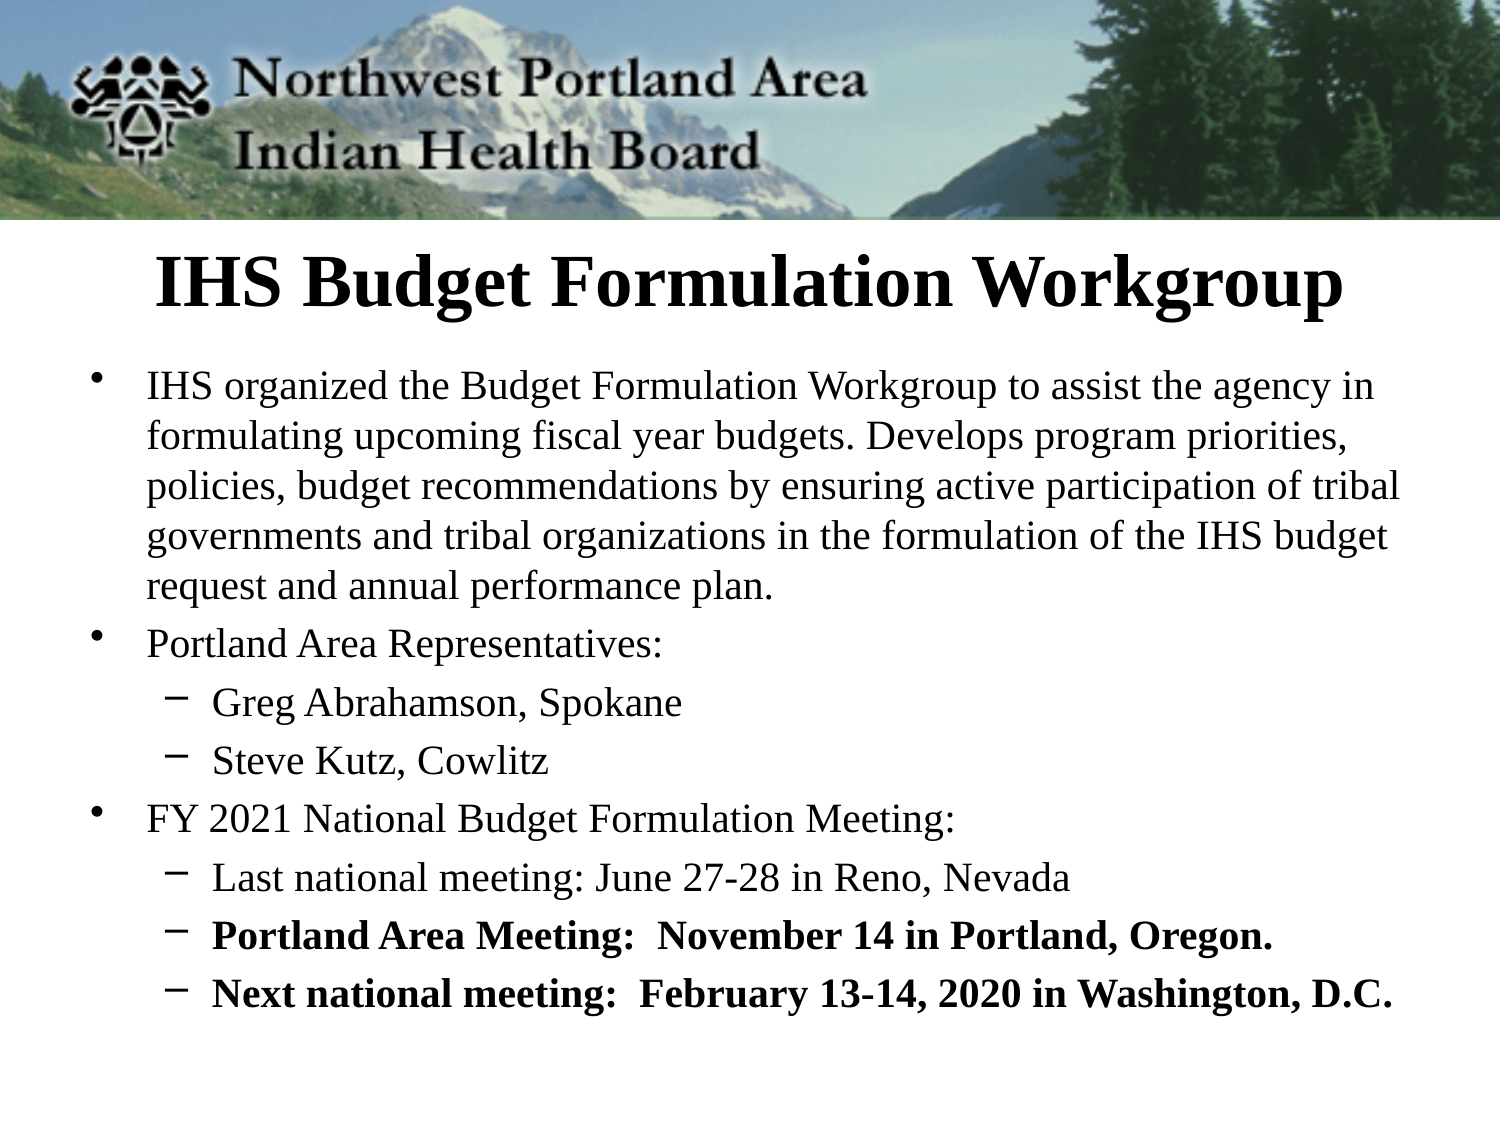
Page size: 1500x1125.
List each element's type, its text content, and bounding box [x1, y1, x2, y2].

picture [0, 0, 1500, 220]
list IHS organized the Budget Formulation Workgroup to assist the agency in formulating upcoming fiscal year budgets. Develops program priorities, policies, budget recommendations by ensuring active participation of tribal governments and tribal organizations in the formulation of the IHS budget request and annual performance plan. Portland Area Representatives: Greg Abrahamson, Spokane Steve Kutz, Cowlitz FY 2021 National Budget Formulation Meeting: Last national meeting: June 27-28 in Reno, Nevada Portland Area Meeting: November 14 in Portland, Oregon. Next national meeting: February 13-14, 2020 in Washington, D.C. [75, 350, 1425, 1068]
title IHS Budget Formulation Workgroup [75, 262, 1425, 350]
